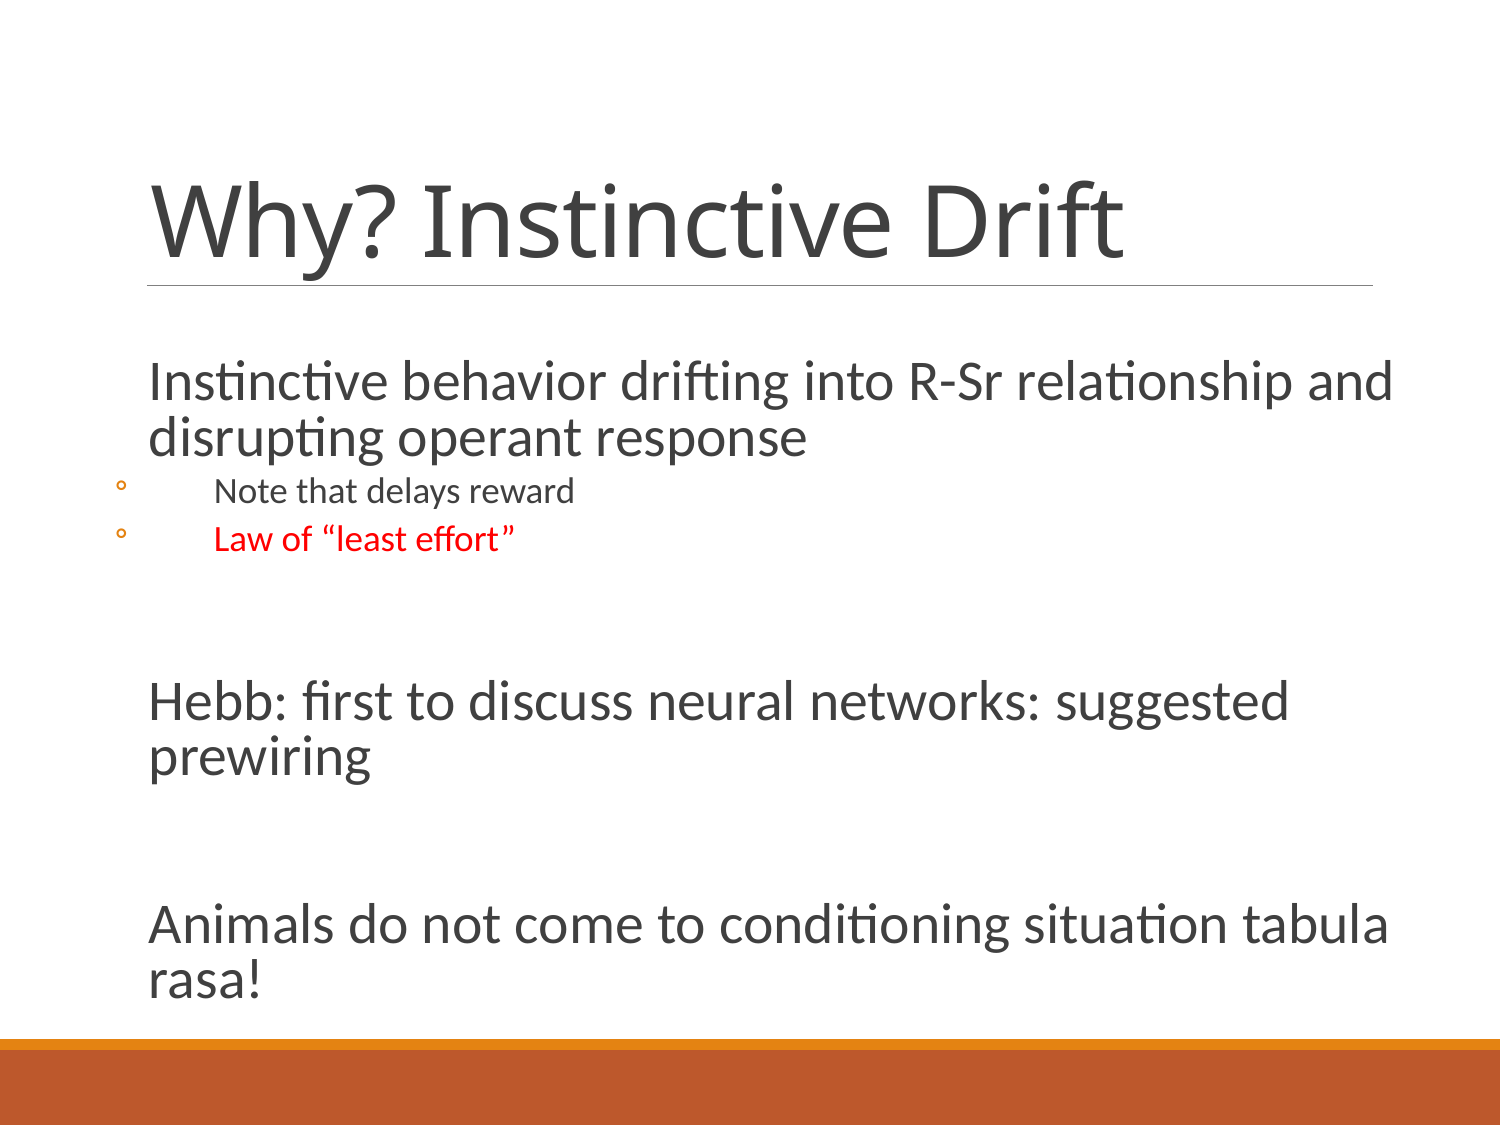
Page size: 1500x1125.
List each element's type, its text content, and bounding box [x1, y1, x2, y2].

list Instinctive behavior drifting into R-Sr relationship and disrupting operant response Note that delays reward Law of “least effort” Hebb: first to discuss neural networks: suggested prewiring Animals do not come to conditioning situation tabula rasa! [50, 285, 1425, 1025]
title Why? Instinctive Drift [135, 47, 1373, 285]
